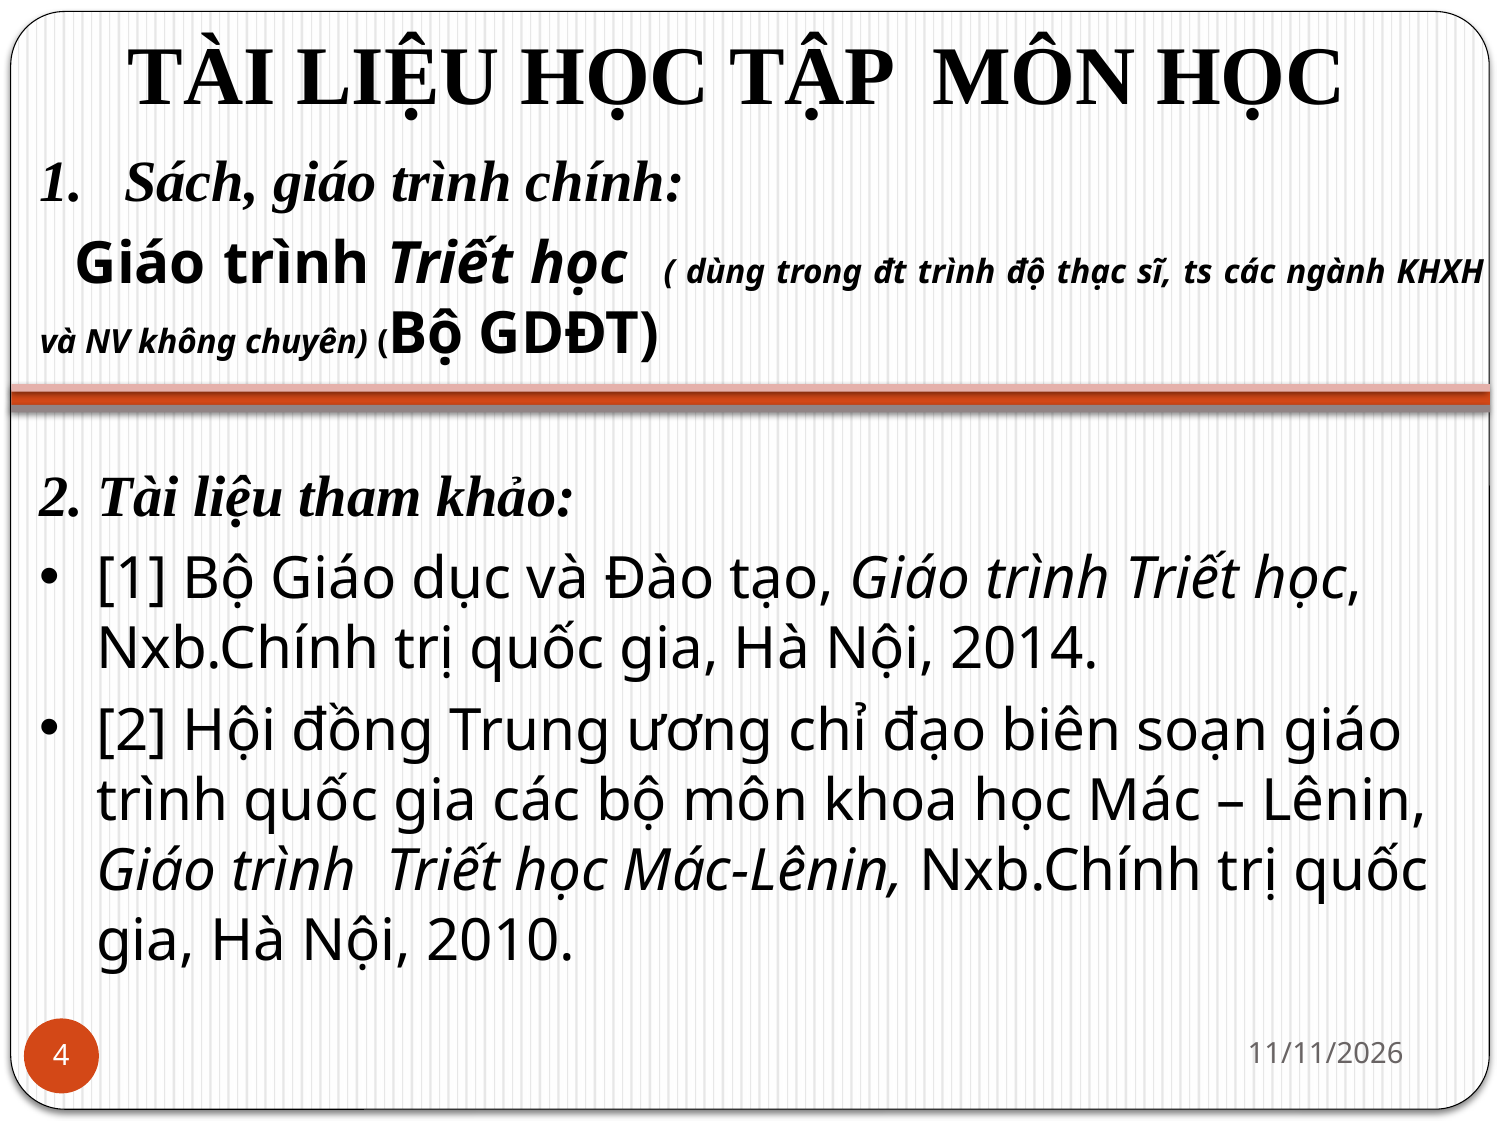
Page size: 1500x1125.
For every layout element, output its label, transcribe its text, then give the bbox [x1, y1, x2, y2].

text_box Sách, giáo trình chính: Giáo trình Triết học ( dùng trong đt trình độ thạc sĩ, ts các ngành KHXH và NV không chuyên) (Bộ GDĐT) 2. Tài liệu tham khảo: [1] Bộ Giáo dục và Đào tạo, Giáo trình Triết học, Nxb.Chính trị quốc gia, Hà Nội, 2014. [2] Hội đồng Trung ương chỉ đạo biên soạn giáo trình quốc gia các bộ môn khoa học Mác – Lênin, Giáo trình Triết học Mác-Lênin, Nxb.Chính trị quốc gia, Hà Nội, 2010. [24, 136, 1500, 1125]
title TÀI LIỆU HỌC TẬP MÔN HỌC [99, 11, 1375, 136]
